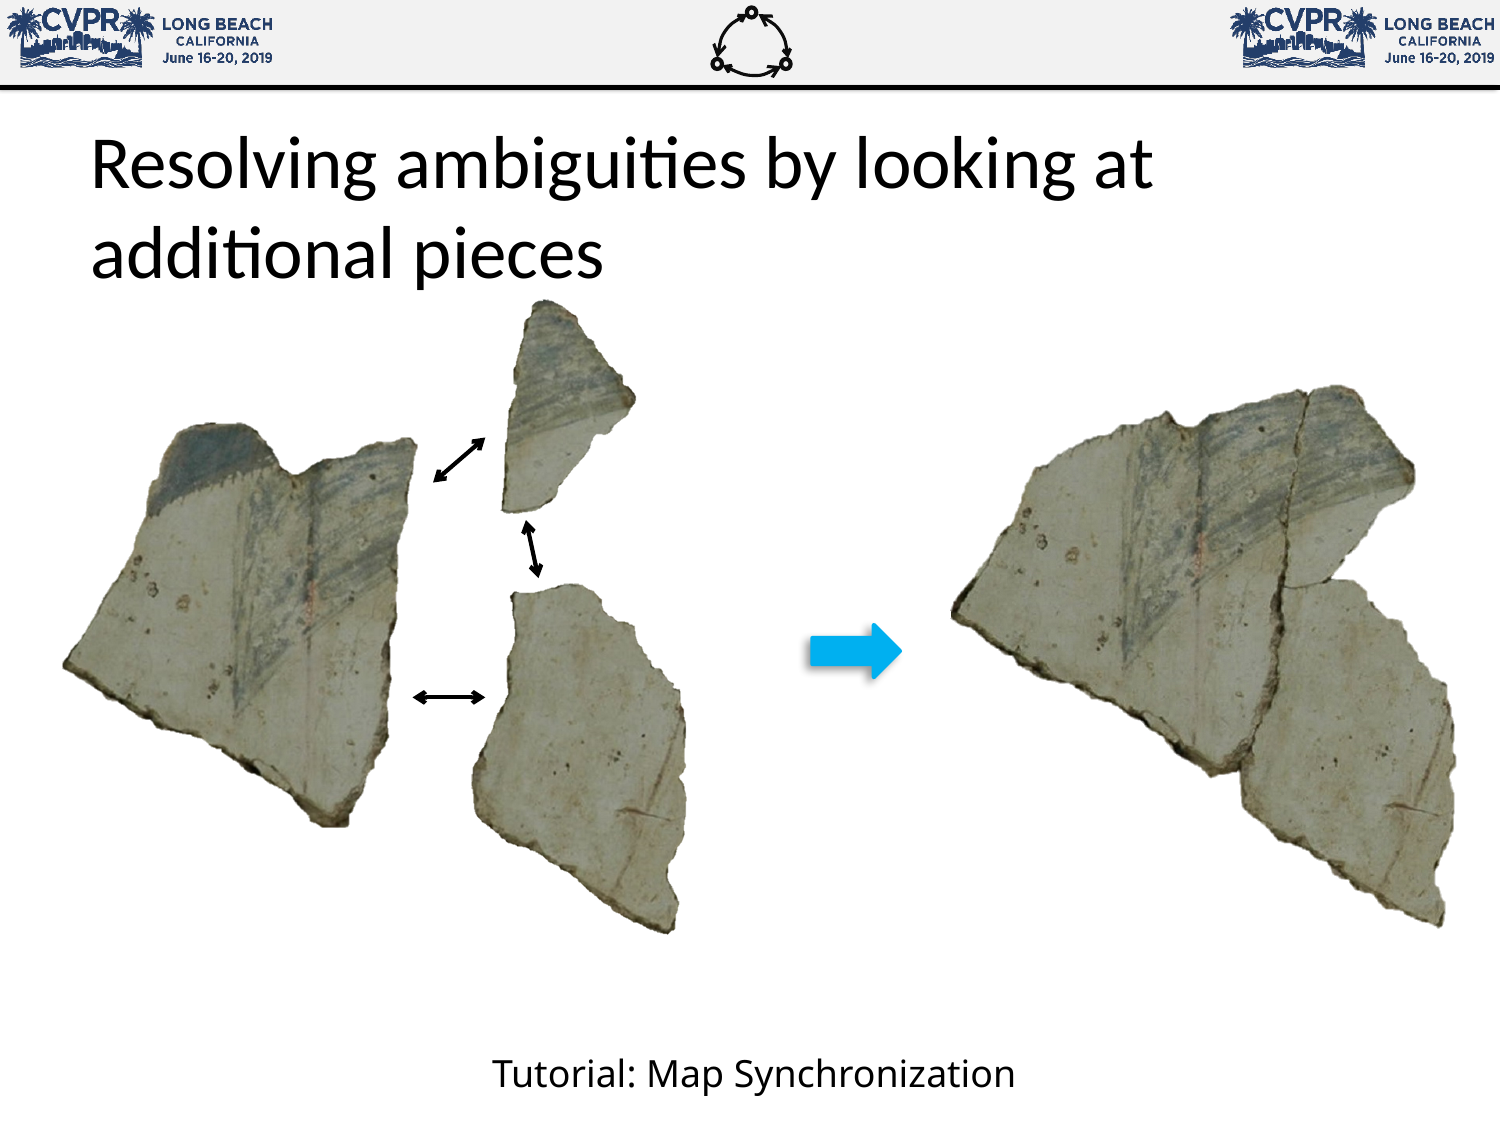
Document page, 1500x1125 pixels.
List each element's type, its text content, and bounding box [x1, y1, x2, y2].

picture [7, 7, 272, 68]
picture [1230, 7, 1494, 68]
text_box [412, 374, 1457, 930]
picture [62, 422, 412, 828]
picture [499, 299, 637, 374]
picture [471, 930, 688, 935]
title Resolving ambiguities by looking at additional pieces [75, 120, 1425, 288]
